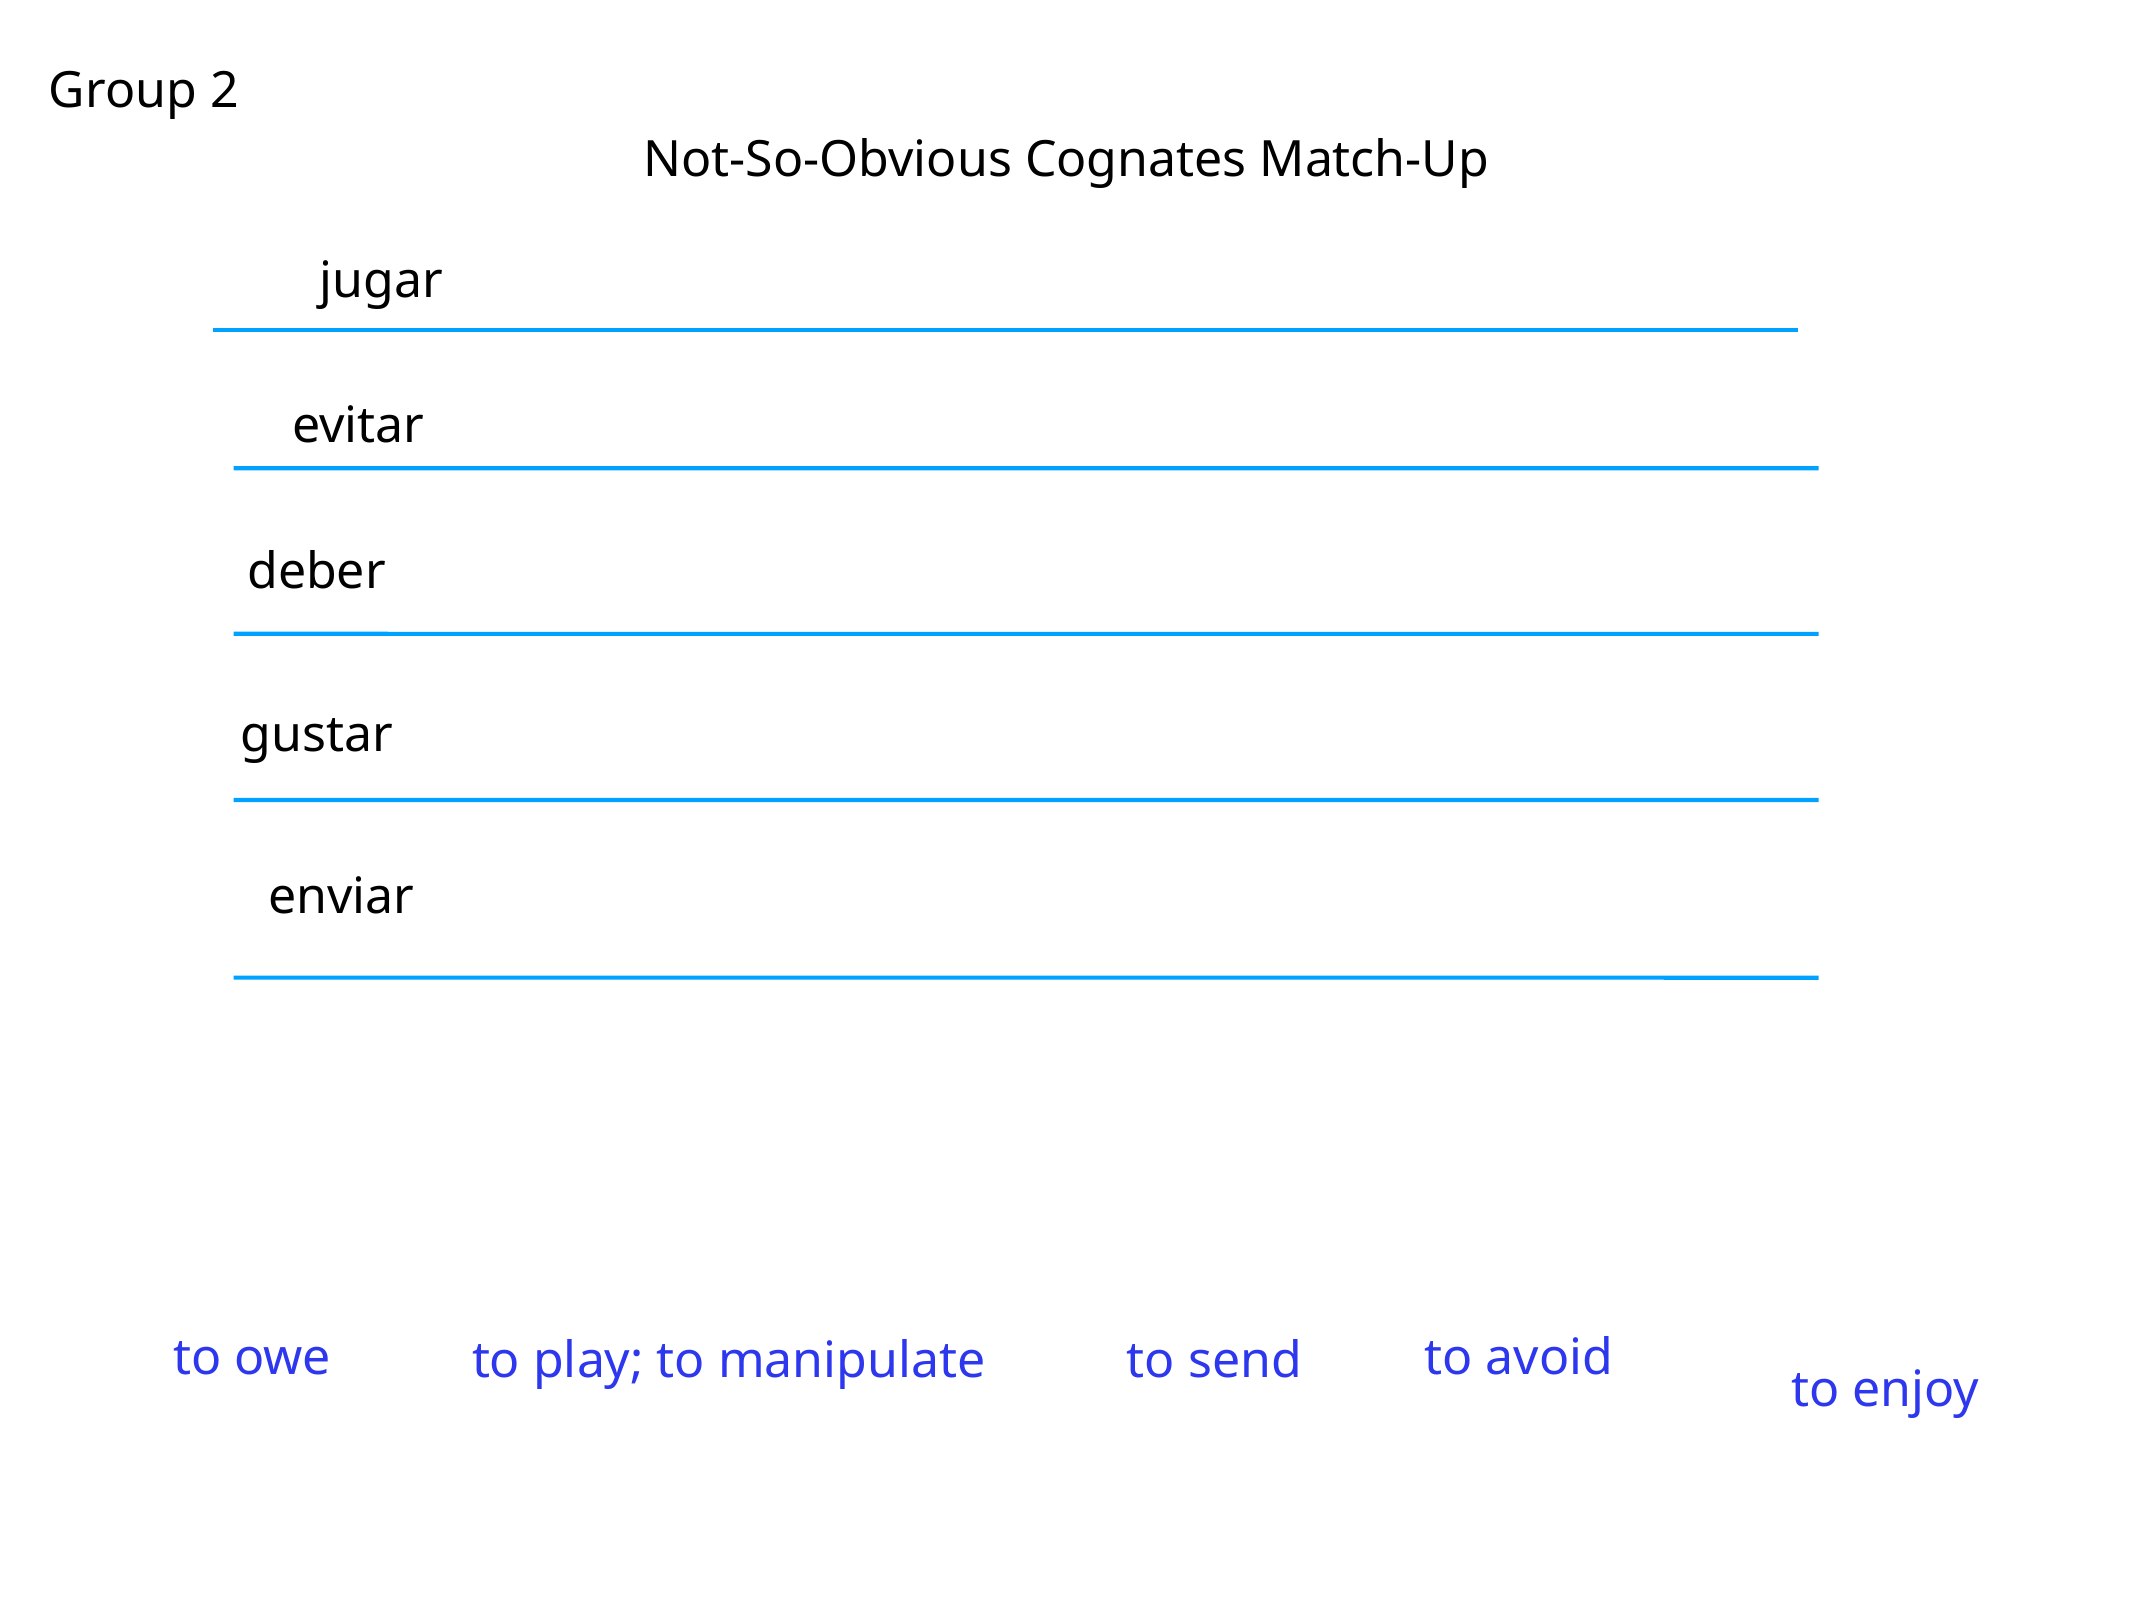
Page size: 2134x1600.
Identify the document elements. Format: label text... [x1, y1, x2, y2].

text_box deber [238, 530, 395, 607]
text_box enviar [260, 855, 424, 933]
text_box evitar [283, 384, 433, 462]
text_box gustar [232, 692, 402, 770]
text_box to enjoy [1782, 1348, 1988, 1425]
text_box Group 2 [40, 49, 247, 126]
text_box to play; to manipulate [463, 1318, 995, 1396]
text_box to send [1118, 1318, 1311, 1396]
text_box jugar [311, 238, 452, 316]
text_box Not-So-Obvious Cognates Match-Up [635, 117, 1498, 195]
text_box to owe [164, 1316, 340, 1394]
text_box to avoid [1415, 1316, 1622, 1394]
